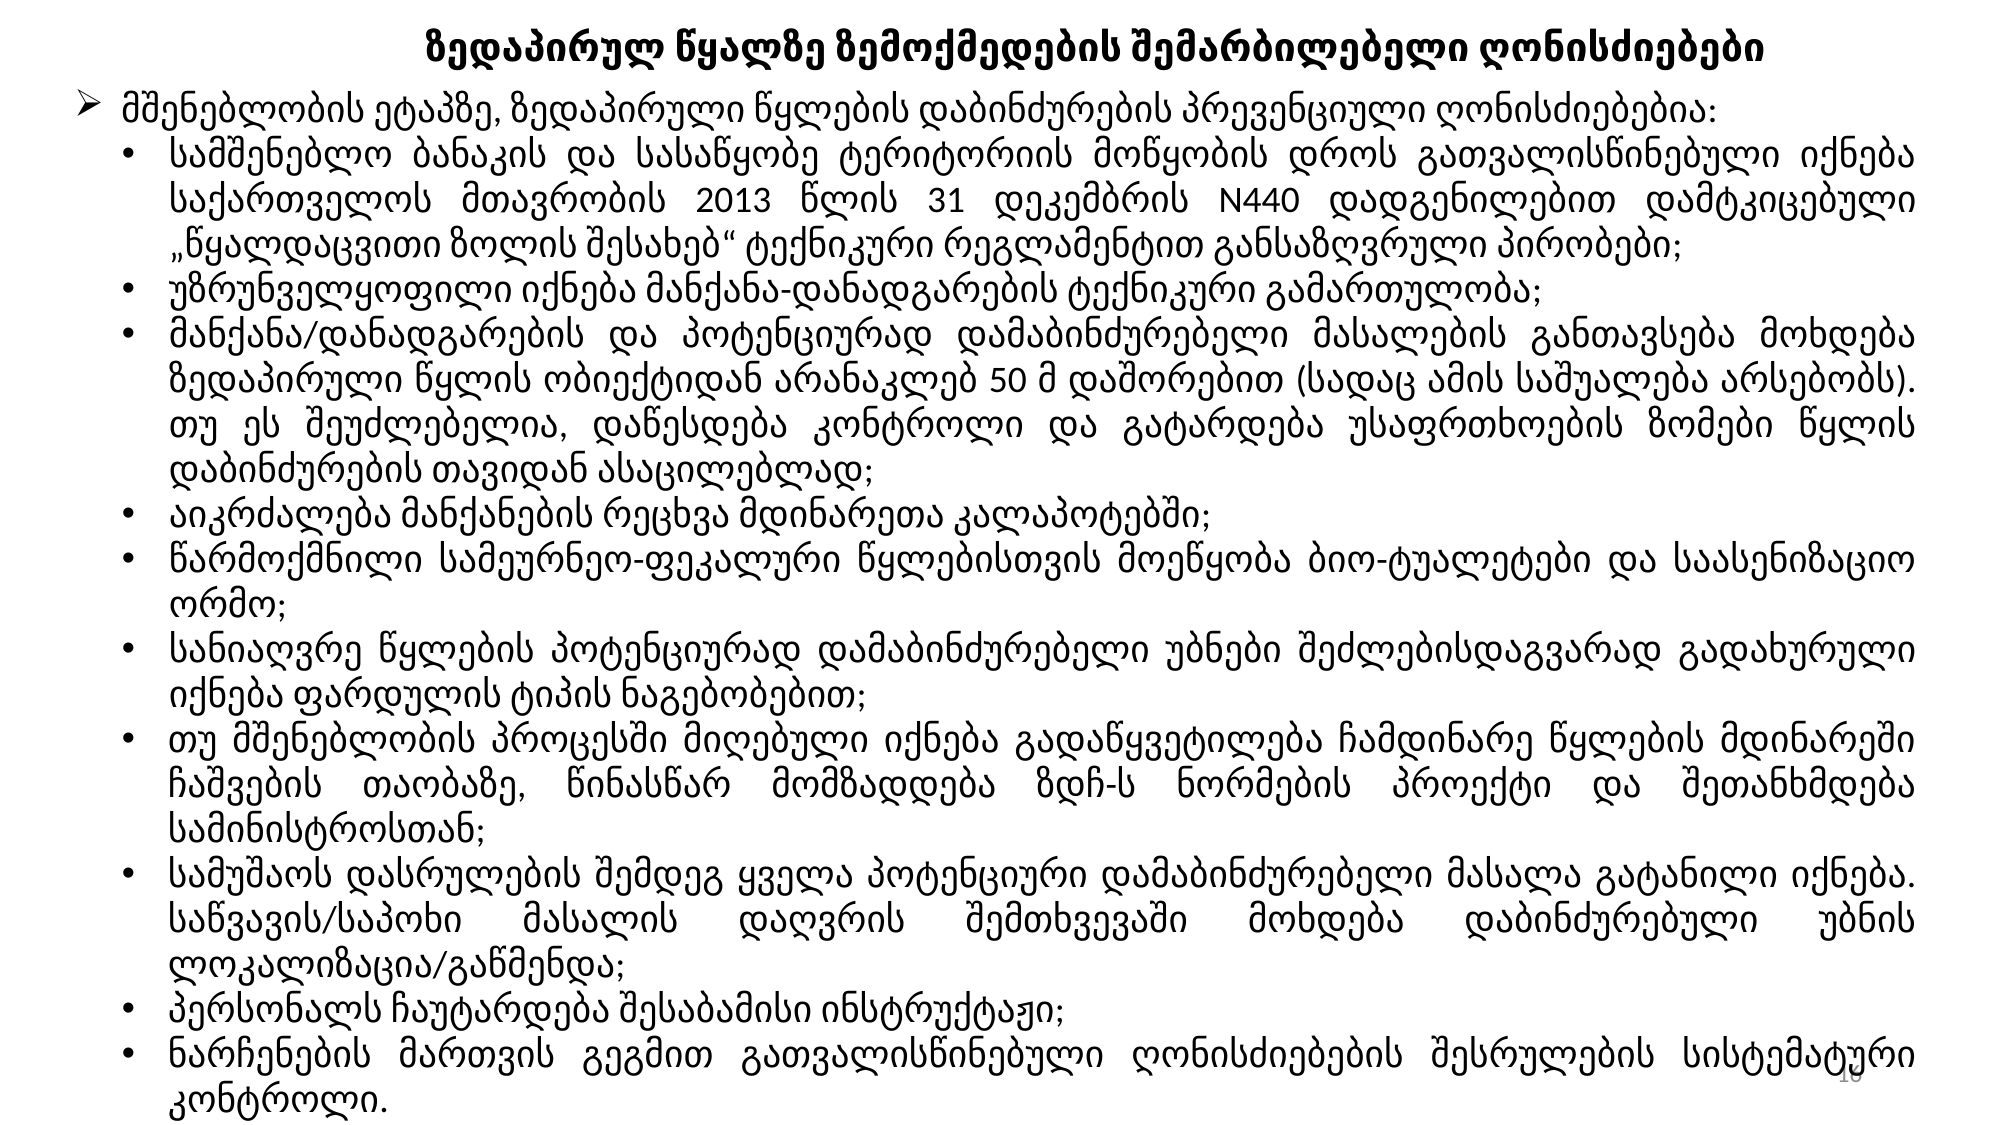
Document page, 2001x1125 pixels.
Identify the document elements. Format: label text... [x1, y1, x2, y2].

text_box მშენებლობის ეტაპზე, ზედაპირული წყლების დაბინძურების პრევენციული ღონისძიებებია: სამშენებლო ბანაკის და სასაწყობე ტერიტორიის მოწყობის დროს გათვალისწინებული იქნება საქართველოს მთავრობის 2013 წლის 31 დეკემბრის N440 დადგენილებით დამტკიცებული „წყალდაცვითი ზოლის შესახებ“ ტექნიკური რეგლამენტით განსაზღვრული პირობები; უზრუნველყოფილი იქნება მანქანა-დანადგარების ტექნიკური გამართულობა; მანქანა/დანადგარების და პოტენციურად დამაბინძურებელი მასალების განთავსება მოხდება ზედაპირული წყლის ობიექტიდან არანაკლებ 50 მ დაშორებით (სადაც ამის საშუალება არსებობს). თუ ეს შეუძლებელია, დაწესდება კონტროლი და გატარდება უსაფრთხოების ზომები წყლის დაბინძურების თავიდან ასაცილებლად; აიკრძალება მანქანების რეცხვა მდინარეთა კალაპოტებში; წარმოქმნილი სამეურნეო-ფეკალური წყლებისთვის მოეწყობა ბიო-ტუალეტები და საასენიზაციო ორმო; სანიაღვრე წყლების პოტენციურად დამაბინძურებელი უბნები შეძლებისდაგვარად გადახურული იქნება ფარდულის ტიპის ნაგებობებით; თუ მშენებლობის პროცესში მიღებული იქნება გადაწყვეტილება ჩამდინარე წყლების მდინარეში ჩაშვების თაობაზე, წინასწარ მომზადდება ზდჩ-ს ნორმების პროექტი და შეთანხმდება სამინისტროსთან; სამუშაოს დასრულების შემდეგ ყველა პოტენციური დამაბინძურებელი მასალა გატანილი იქნება. საწვავის/საპოხი მასალის დაღვრის შემთხვევაში მოხდება დაბინძურებული უბნის ლოკალიზაცია/გაწმენდა; პერსონალს ჩაუტარდება შესაბამისი ინსტრუქტაჟი; ნარჩენების მართვის გეგმით გათვალისწინებული ღონისძიებების შესრულების სისტემატური კონტროლი. [59, 77, 1932, 1125]
text_box ზედაპირულ წყალზე ზემოქმედების შემარბილებელი ღონისძიებები [410, 14, 1883, 77]
